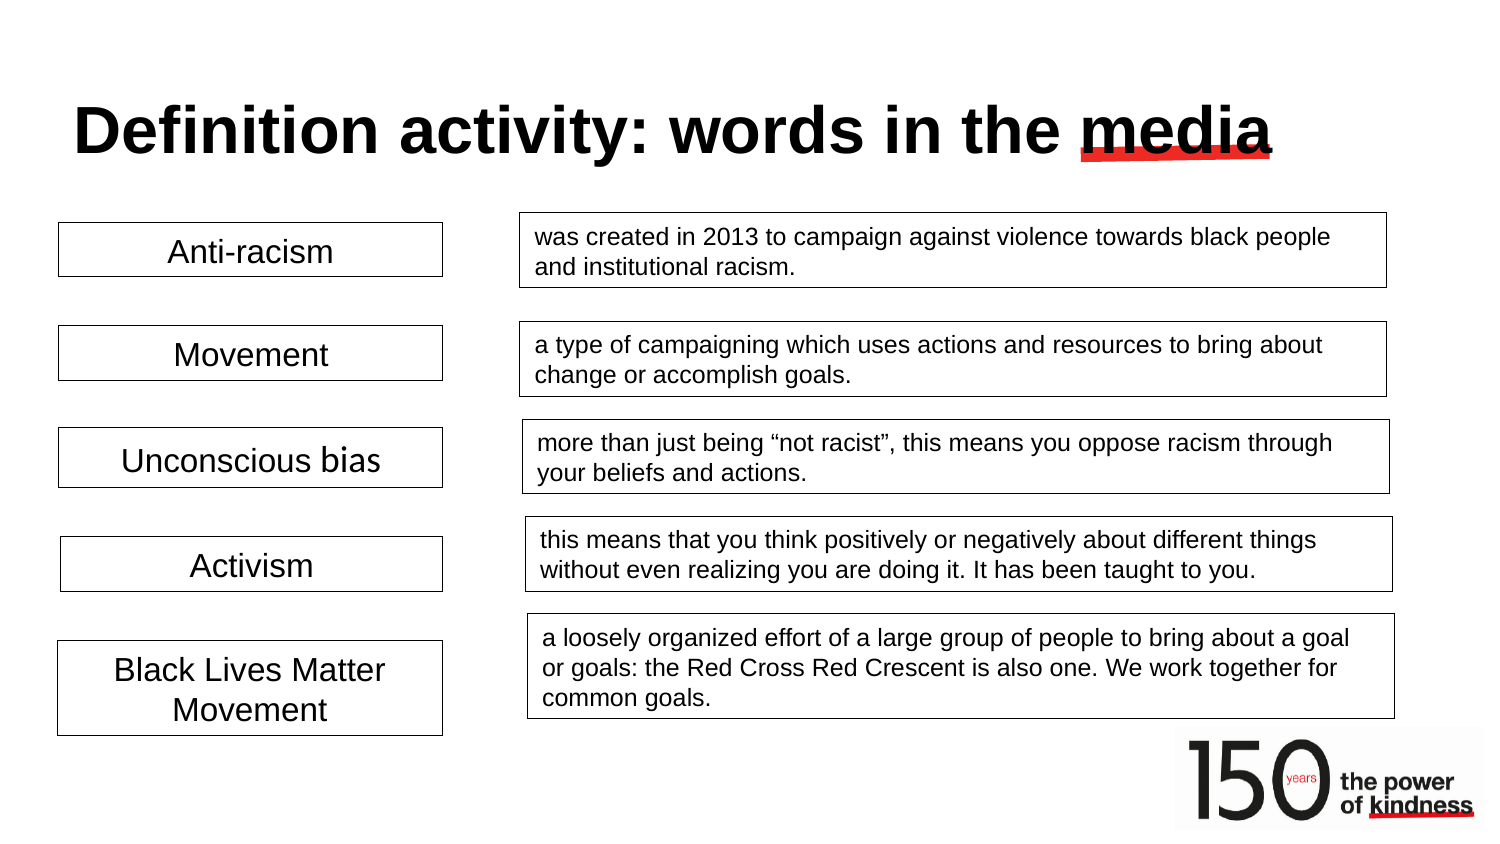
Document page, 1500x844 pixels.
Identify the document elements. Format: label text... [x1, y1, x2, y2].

text_box Activism [60, 536, 443, 592]
text_box a type of campaigning which uses actions and resources to bring about change or accomplish goals. [519, 321, 1387, 397]
text_box this means that you think positively or negatively about different things without even realizing you are doing it. It has been taught to you. [525, 516, 1393, 592]
text_box Movement [58, 325, 443, 381]
text_box Anti-racism [58, 222, 443, 277]
text_box Black Lives Matter Movement [57, 640, 443, 736]
picture [1175, 727, 1485, 831]
text_box Unconscious bias [58, 427, 443, 488]
text_box more than just being “not racist”, this means you oppose racism through your beliefs and actions. [522, 419, 1390, 494]
text_box was created in 2013 to campaign against violence towards black people and institutional racism. [519, 212, 1387, 288]
text_box Definition activity: words in the media [58, 79, 1391, 175]
text_box a loosely organized effort of a large group of people to bring about a goal or goals: the Red Cross Red Crescent is also one. We work together for common goals. [527, 613, 1395, 719]
